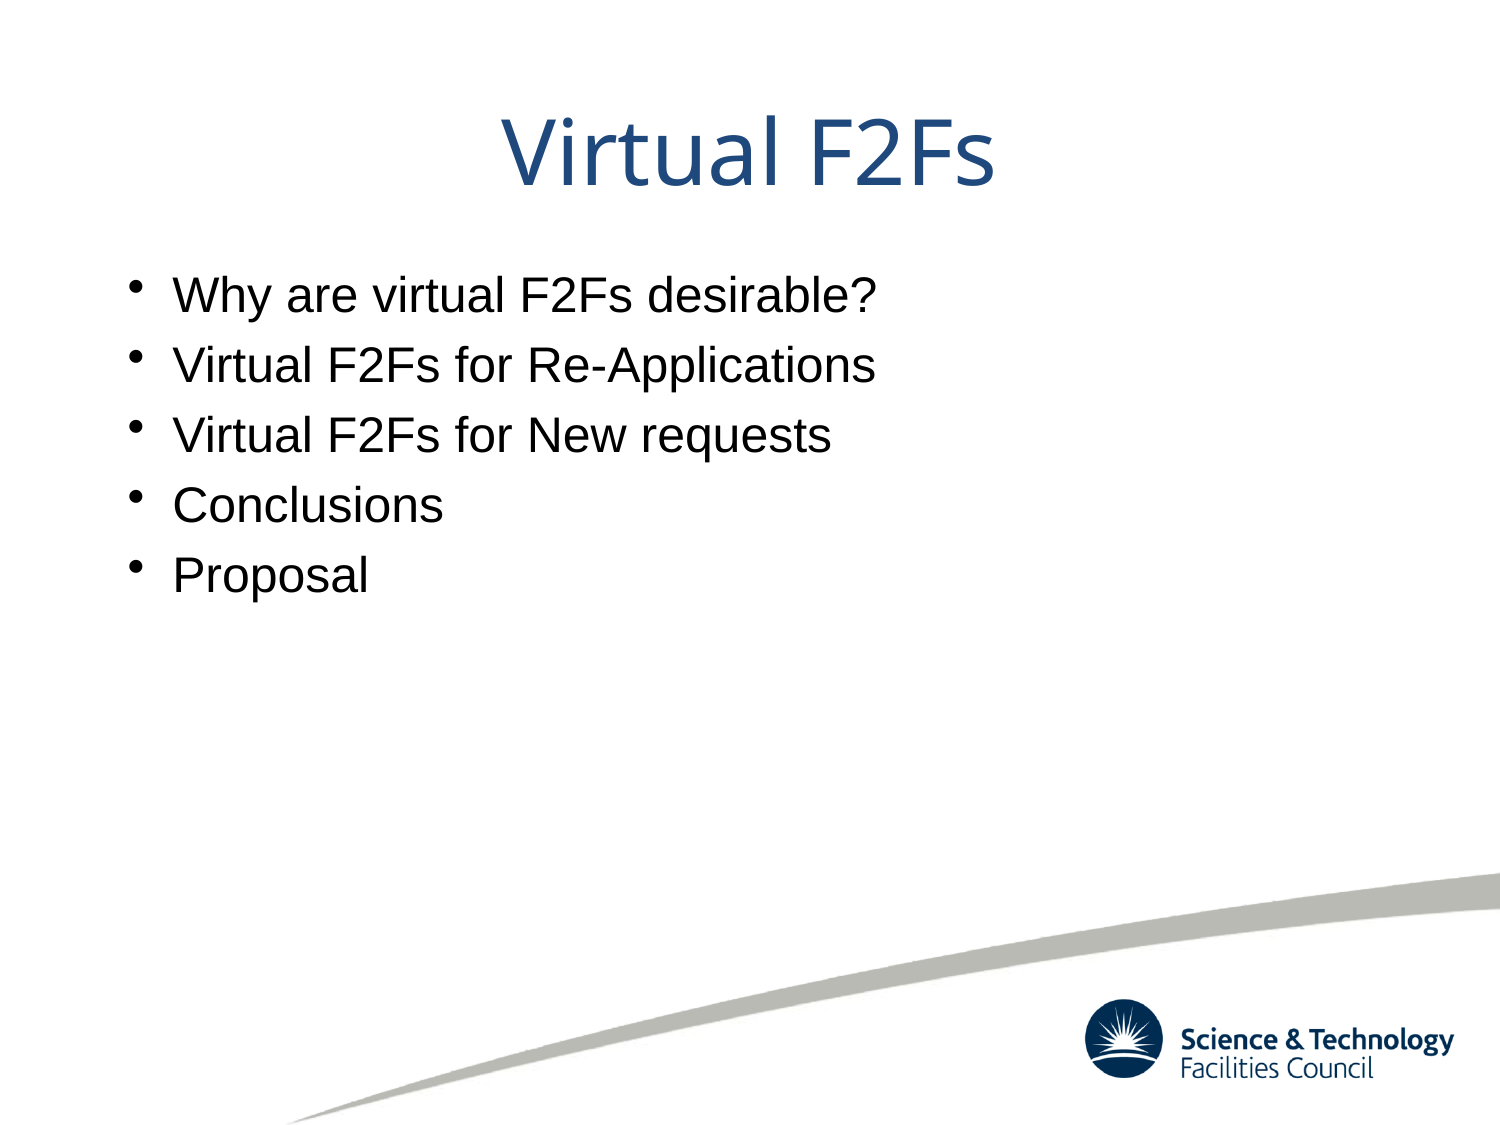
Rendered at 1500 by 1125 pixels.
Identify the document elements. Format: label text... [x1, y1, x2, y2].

picture [278, 872, 1500, 1125]
list Why are virtual F2Fs desirable? Virtual F2Fs for Re-Applications Virtual F2Fs for New requests Conclusions Proposal [112, 255, 1388, 929]
title Virtual F2Fs [112, 54, 1388, 243]
